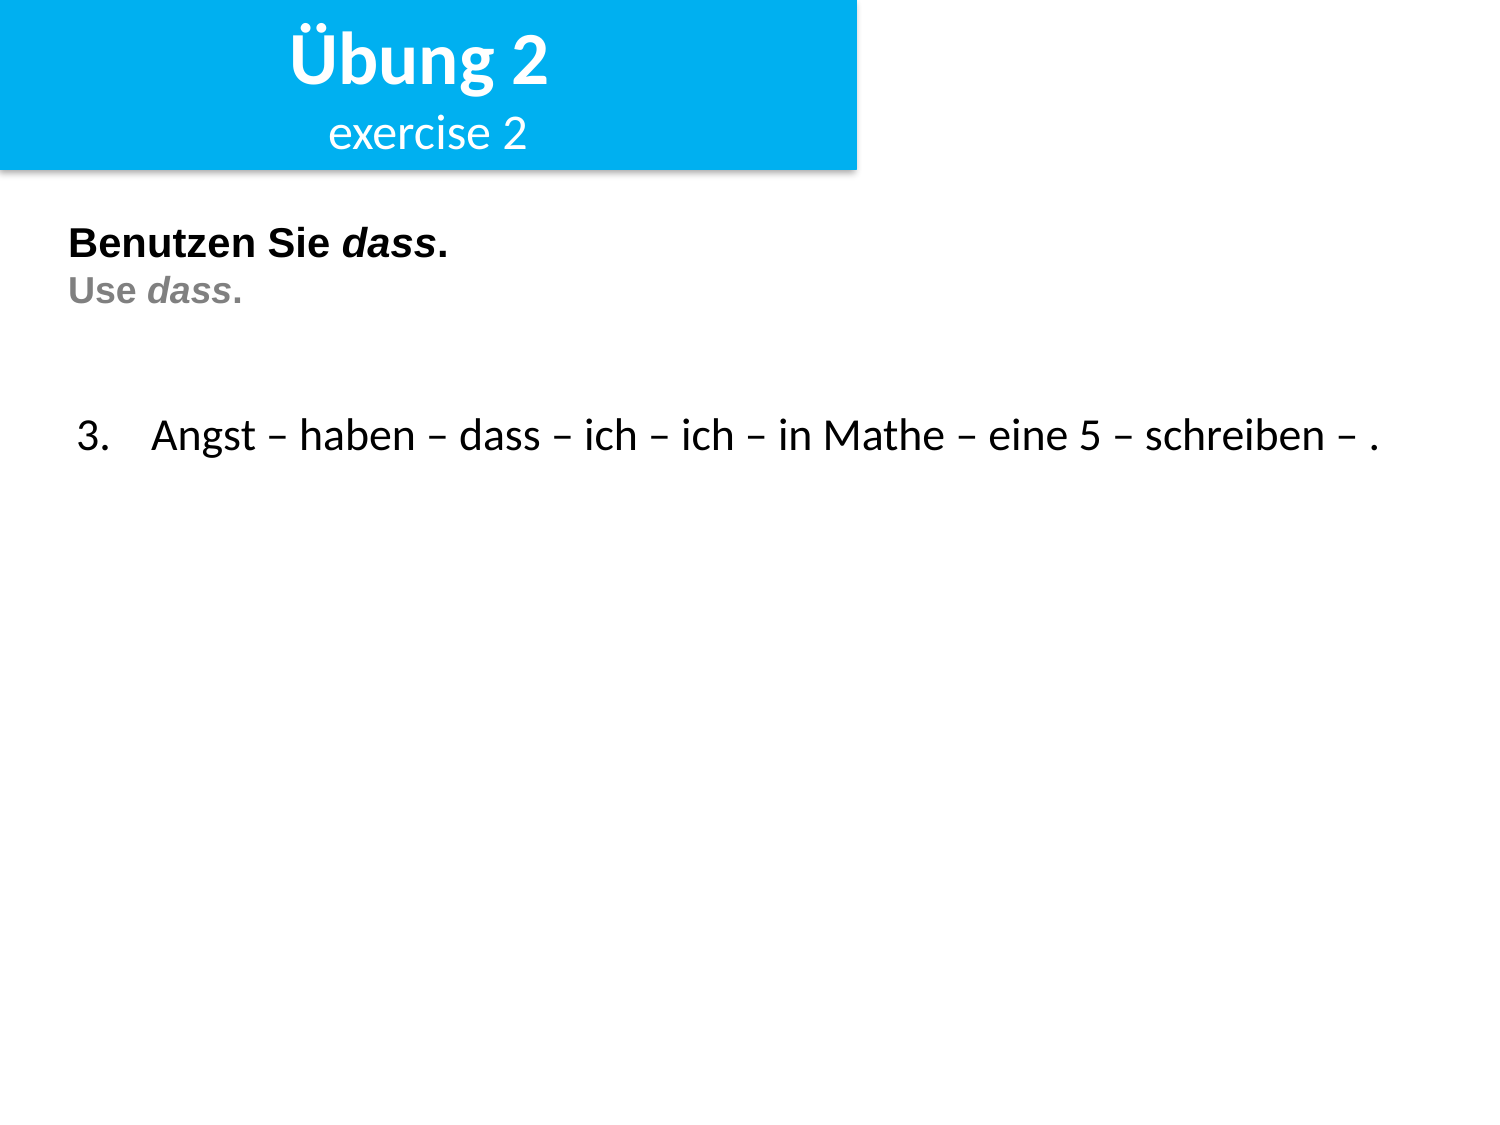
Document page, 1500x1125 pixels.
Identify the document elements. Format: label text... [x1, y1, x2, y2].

list Angst – haben – dass – ich – ich – in Mathe – eine 5 – schreiben – . [61, 361, 1471, 1125]
title Benutzen Sie dass. Use dass. [53, 42, 1339, 327]
text_box Übung 2 exercise 2 [0, 0, 857, 170]
